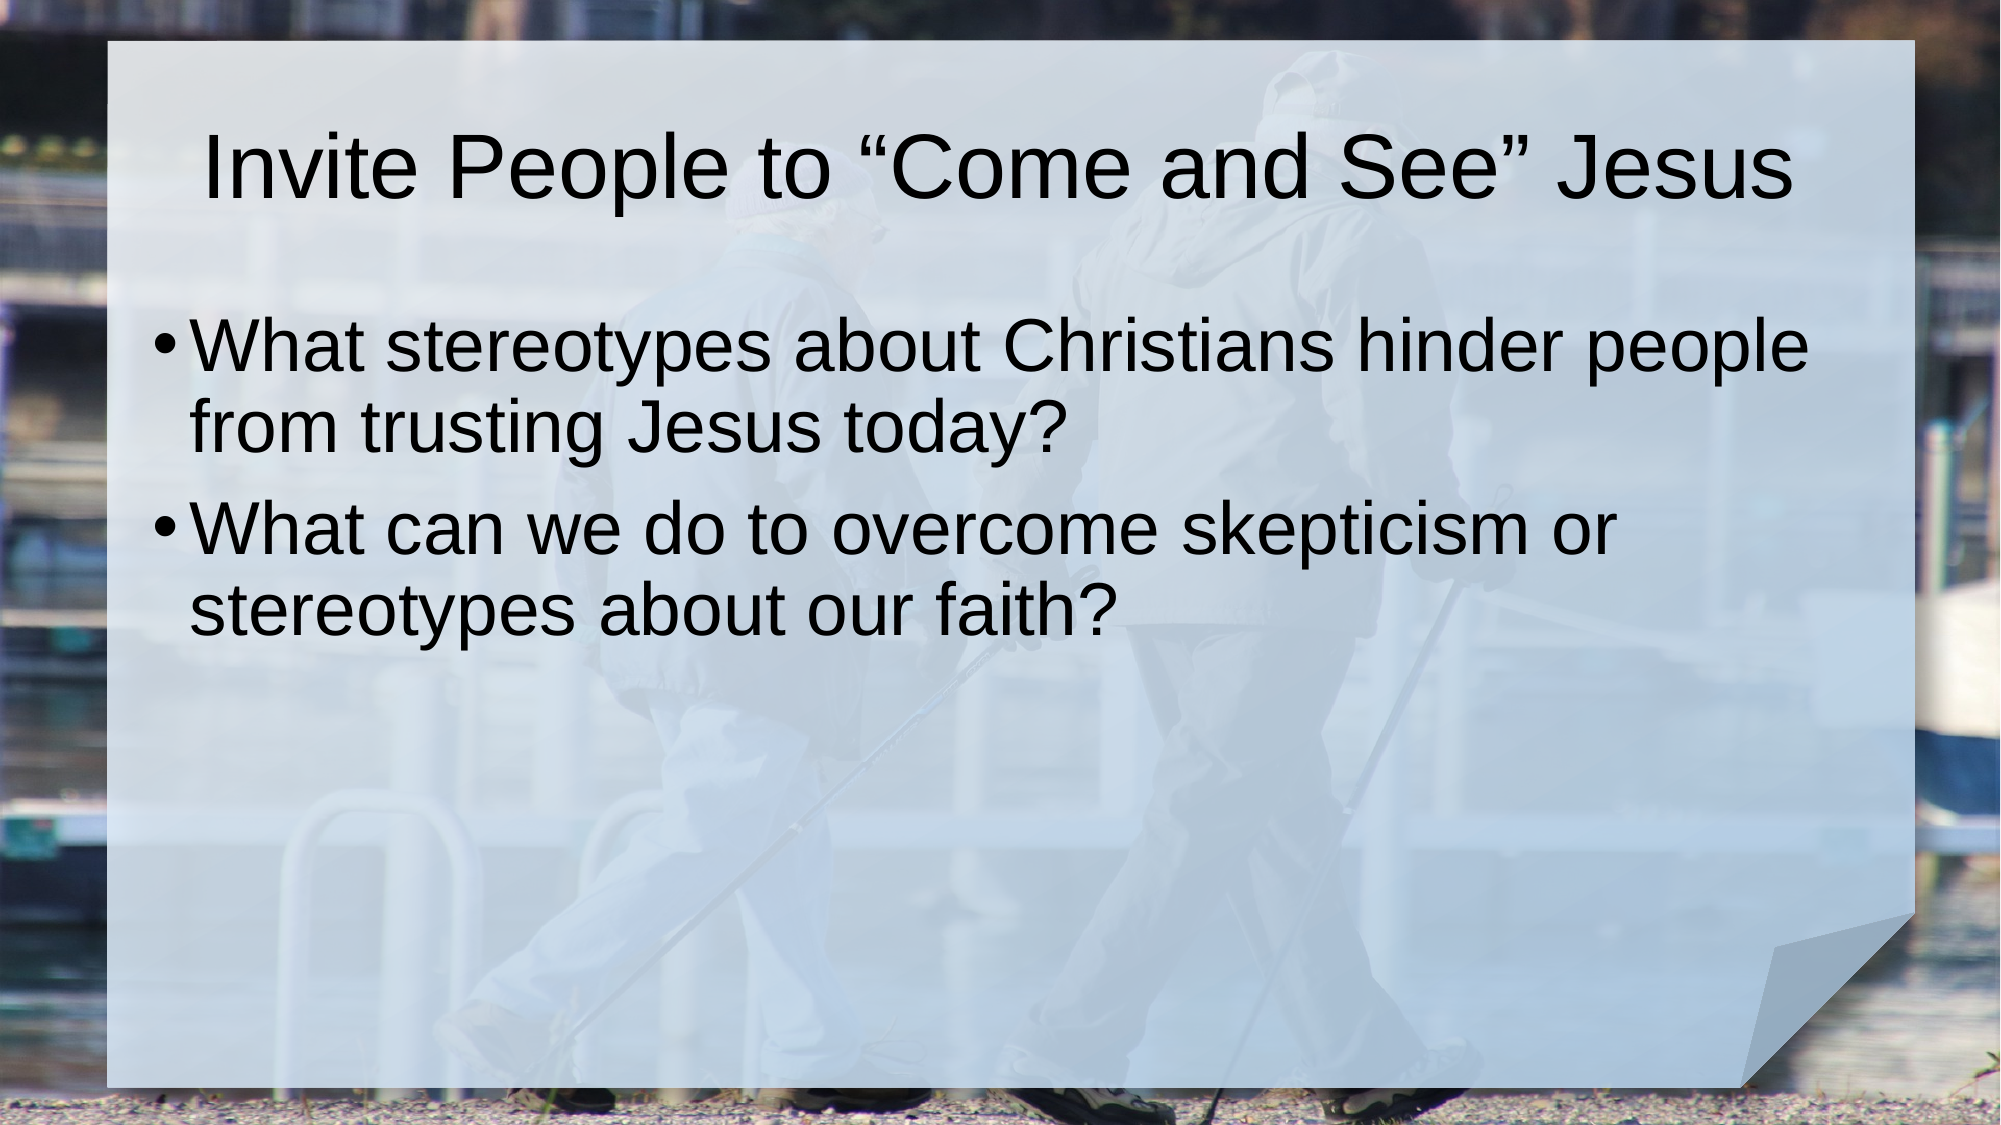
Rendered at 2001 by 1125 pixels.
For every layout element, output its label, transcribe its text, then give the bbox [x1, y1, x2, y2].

title Invite People to “Come and See” Jesus [137, 59, 1863, 278]
list What stereotypes about Christians hinder people from trusting Jesus today? What can we do to overcome skepticism or stereotypes about our faith? [137, 299, 1863, 1014]
picture [0, 0, 2001, 1125]
